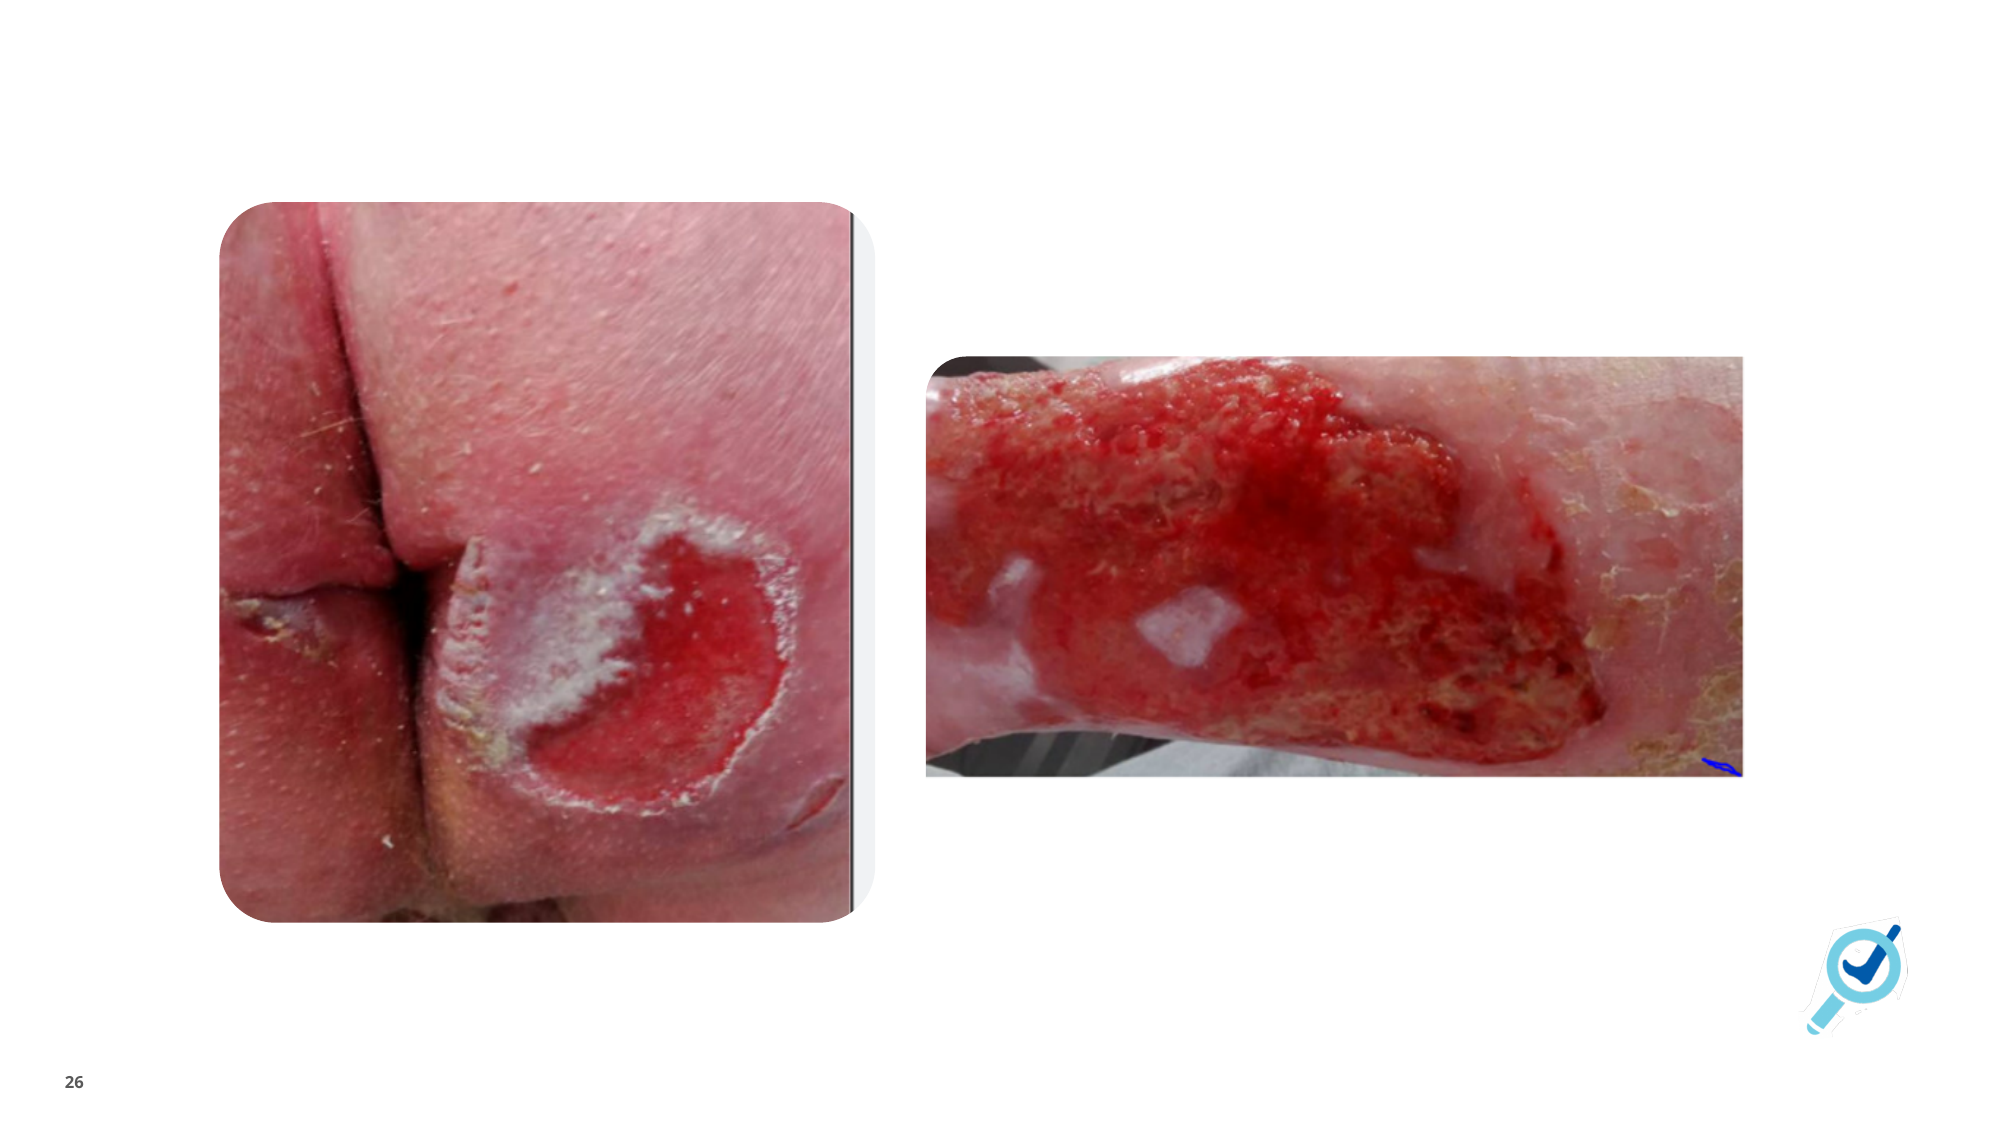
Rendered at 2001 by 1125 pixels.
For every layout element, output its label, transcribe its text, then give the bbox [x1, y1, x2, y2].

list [925, 356, 1781, 830]
slide_number 26 [24, 1071, 84, 1125]
picture [1791, 914, 1914, 1040]
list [219, 202, 876, 923]
